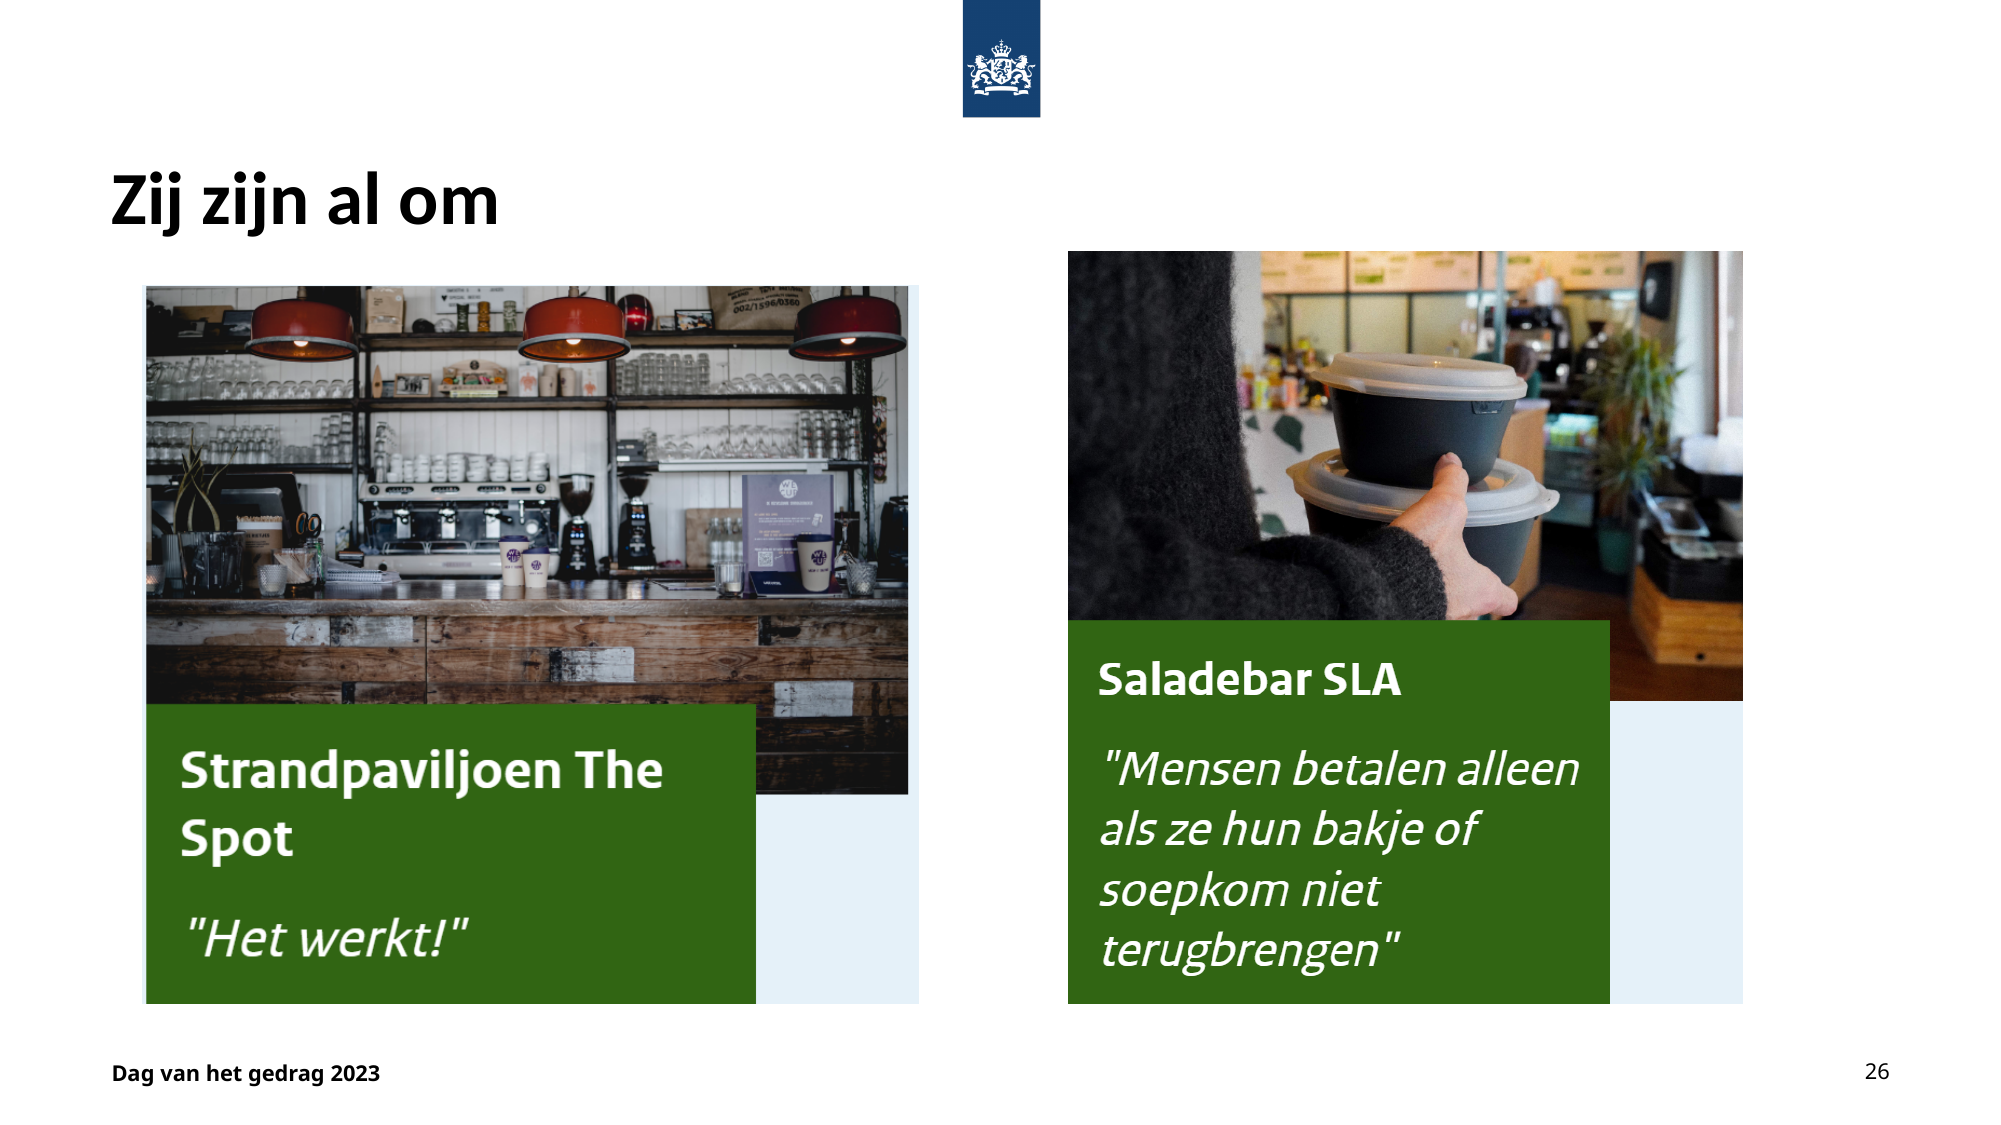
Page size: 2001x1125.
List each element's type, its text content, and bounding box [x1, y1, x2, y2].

picture [962, 0, 1043, 156]
title Zij zijn al om [111, 166, 1590, 303]
picture [1068, 251, 1743, 1004]
slide_number 26 [1771, 1020, 1890, 1125]
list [142, 285, 919, 1004]
slide_number Dag van het gedrag 2023 [111, 1020, 391, 1125]
